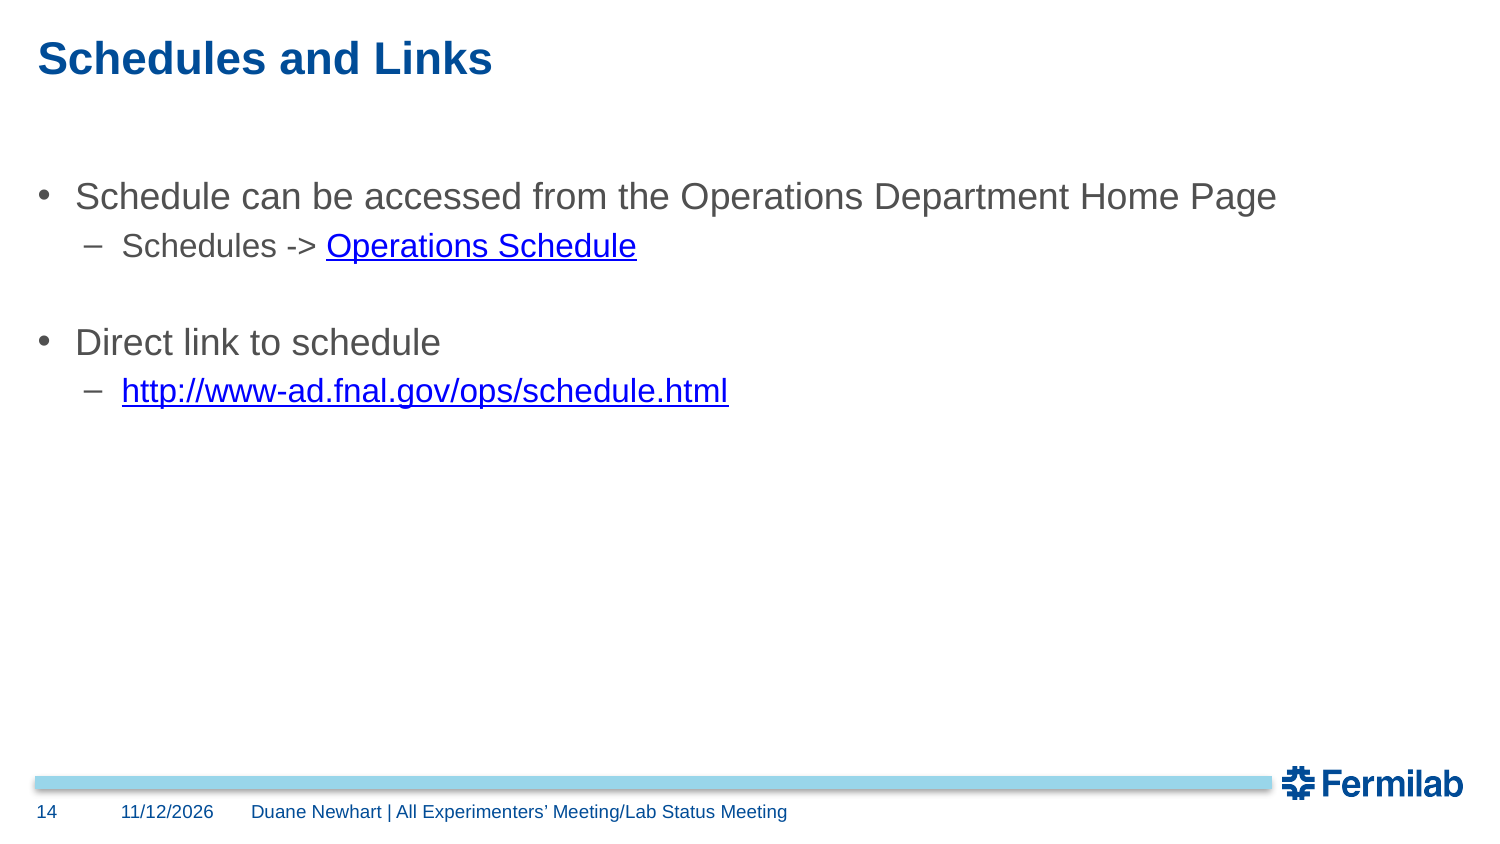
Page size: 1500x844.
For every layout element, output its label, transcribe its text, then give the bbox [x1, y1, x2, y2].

footer Duane Newhart | All Experimenters’ Meeting/Lab Status Meeting [251, 800, 1279, 831]
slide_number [120, 800, 232, 830]
title Schedules and Links [37, 30, 1463, 84]
slide_number 14 [36, 800, 105, 830]
picture [1282, 766, 1463, 800]
list Schedule can be accessed from the Operations Department Home Page Schedules -> Operations Schedule Direct link to schedule http://www-ad.fnal.gov/ops/schedule.html [37, 119, 1461, 742]
